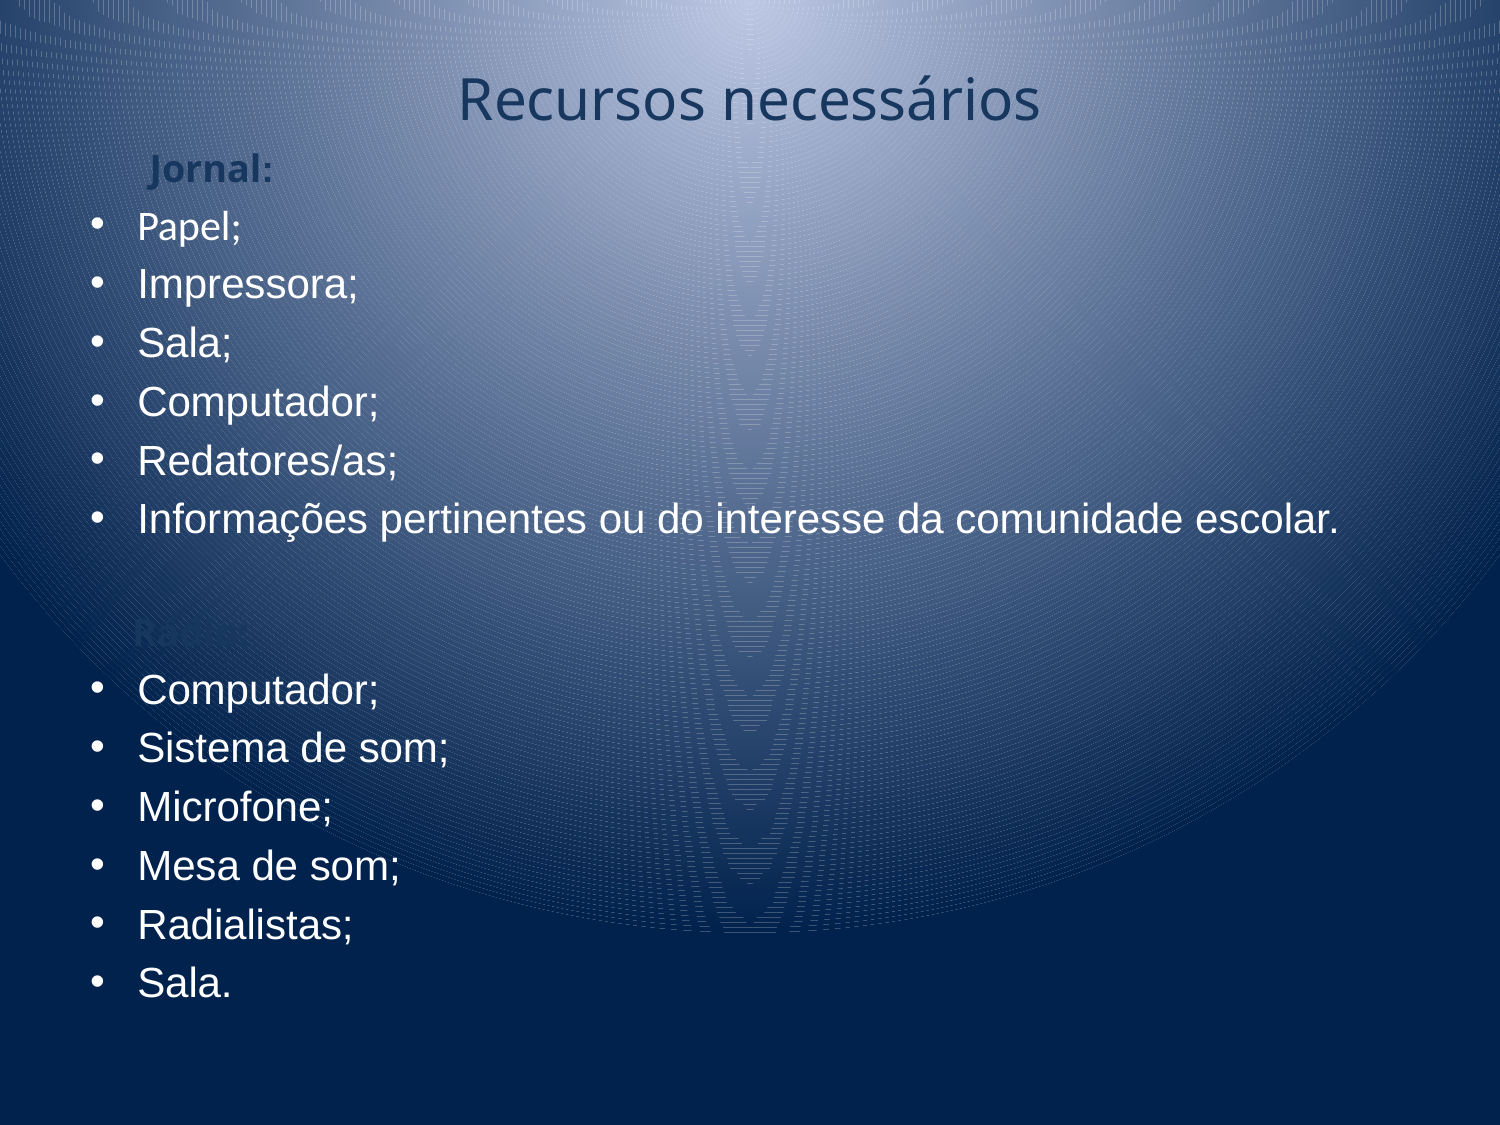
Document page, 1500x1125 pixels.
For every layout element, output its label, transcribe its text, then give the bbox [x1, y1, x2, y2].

title Recursos necessários [75, 45, 1425, 137]
list Jornal: Papel; Impressora; Sala; Computador; Redatores/as; Informações pertinentes ou do interesse da comunidade escolar. Rádio: Computador; Sistema de som; Microfone; Mesa de som; Radialistas; Sala. [75, 137, 1425, 1071]
